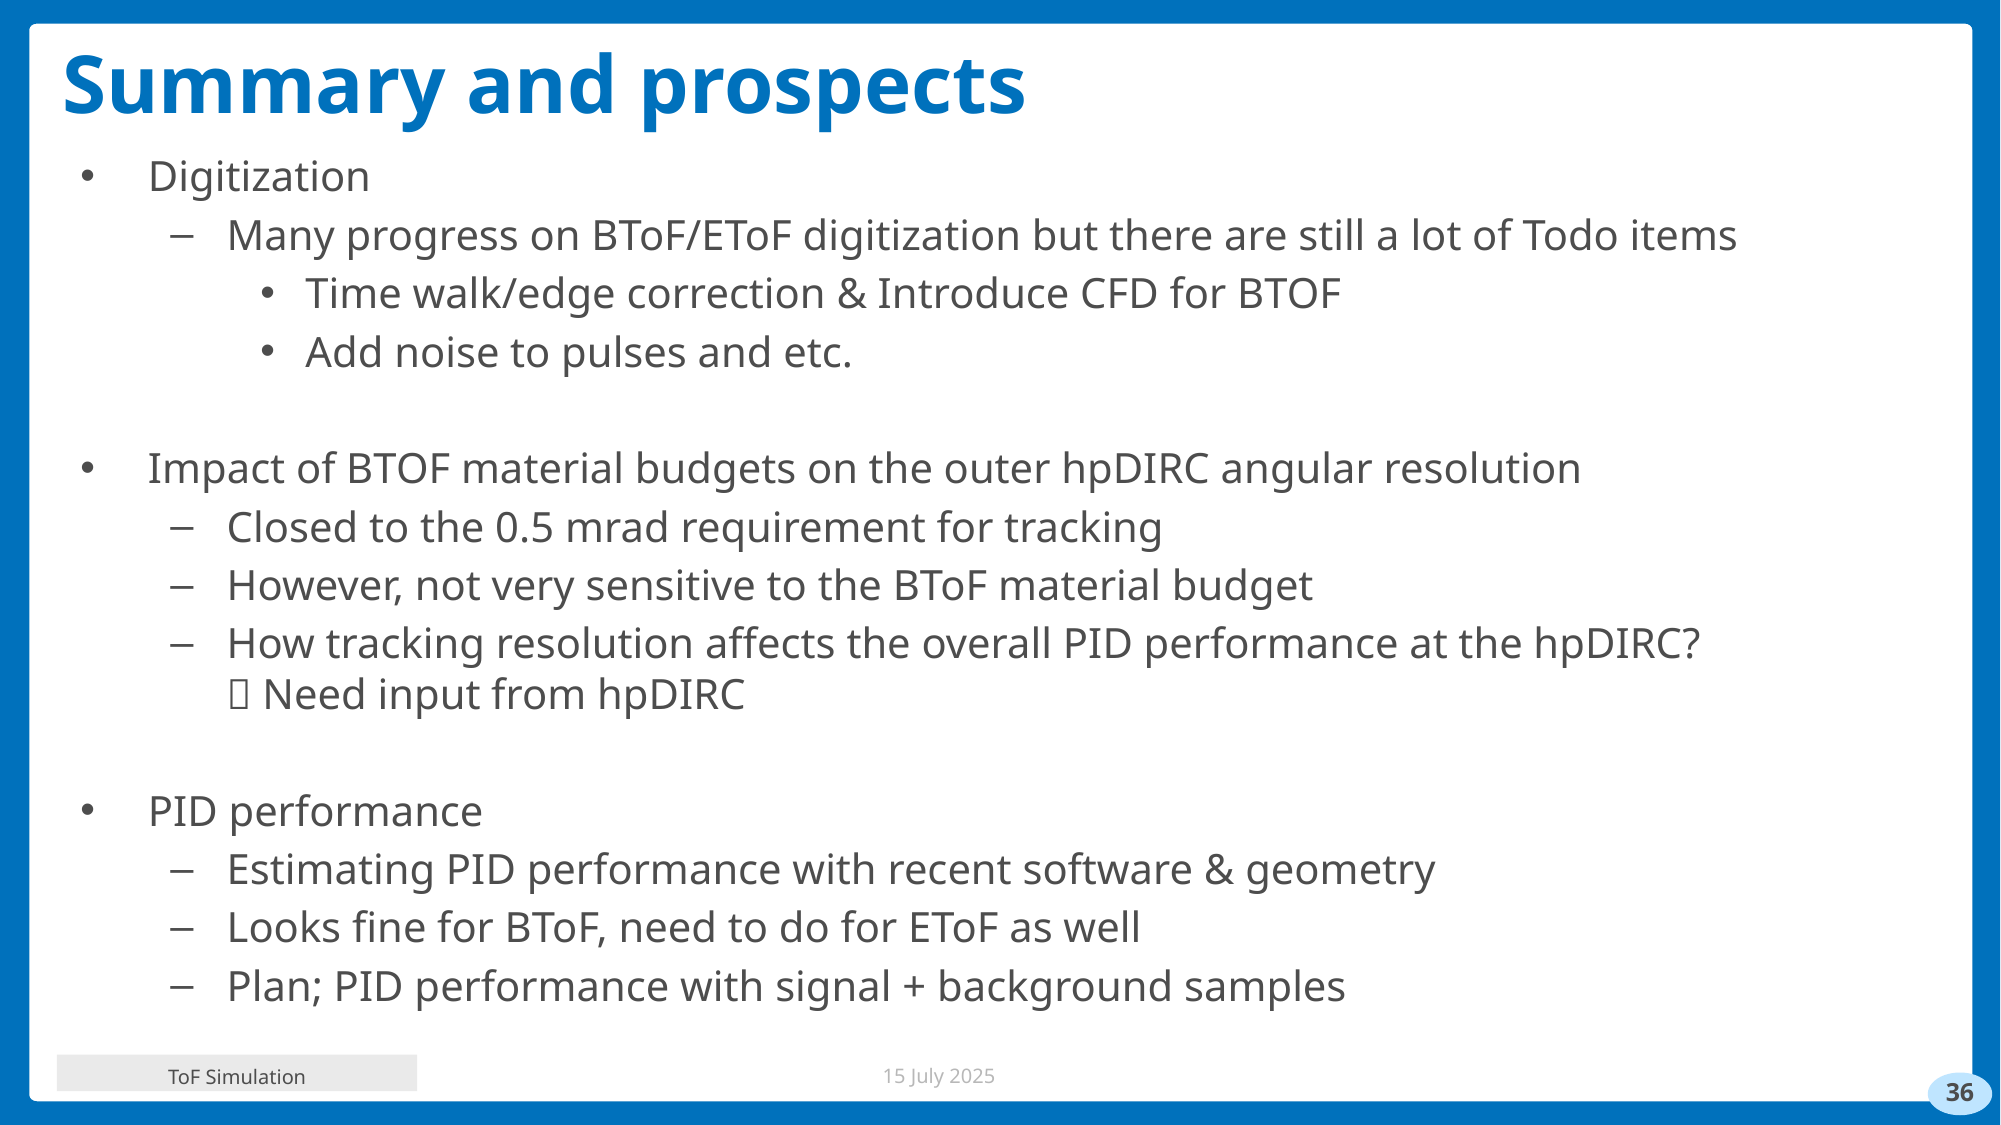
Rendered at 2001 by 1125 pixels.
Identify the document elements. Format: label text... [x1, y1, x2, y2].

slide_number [867, 1056, 1136, 1094]
list Digitization Many progress on BToF/EToF digitization but there are still a lot of Todo items Time walk/edge correction & Introduce CFD for BTOF Add noise to pulses and etc. Impact of BTOF material budgets on the outer hpDIRC angular resolution Closed to the 0.5 mrad requirement for tracking However, not very sensitive to the BToF material budget How tracking resolution affects the overall PID performance at the hpDIRC?  Need input from hpDIRC PID performance Estimating PID performance with recent software & geometry Looks fine for BToF, need to do for EToF as well Plan; PID performance with signal + background samples [65, 142, 1935, 1035]
title Summary and prospects [62, 30, 1931, 132]
slide_number 36 [1927, 1072, 1993, 1116]
footer ToF Simulation [56, 1054, 418, 1092]
